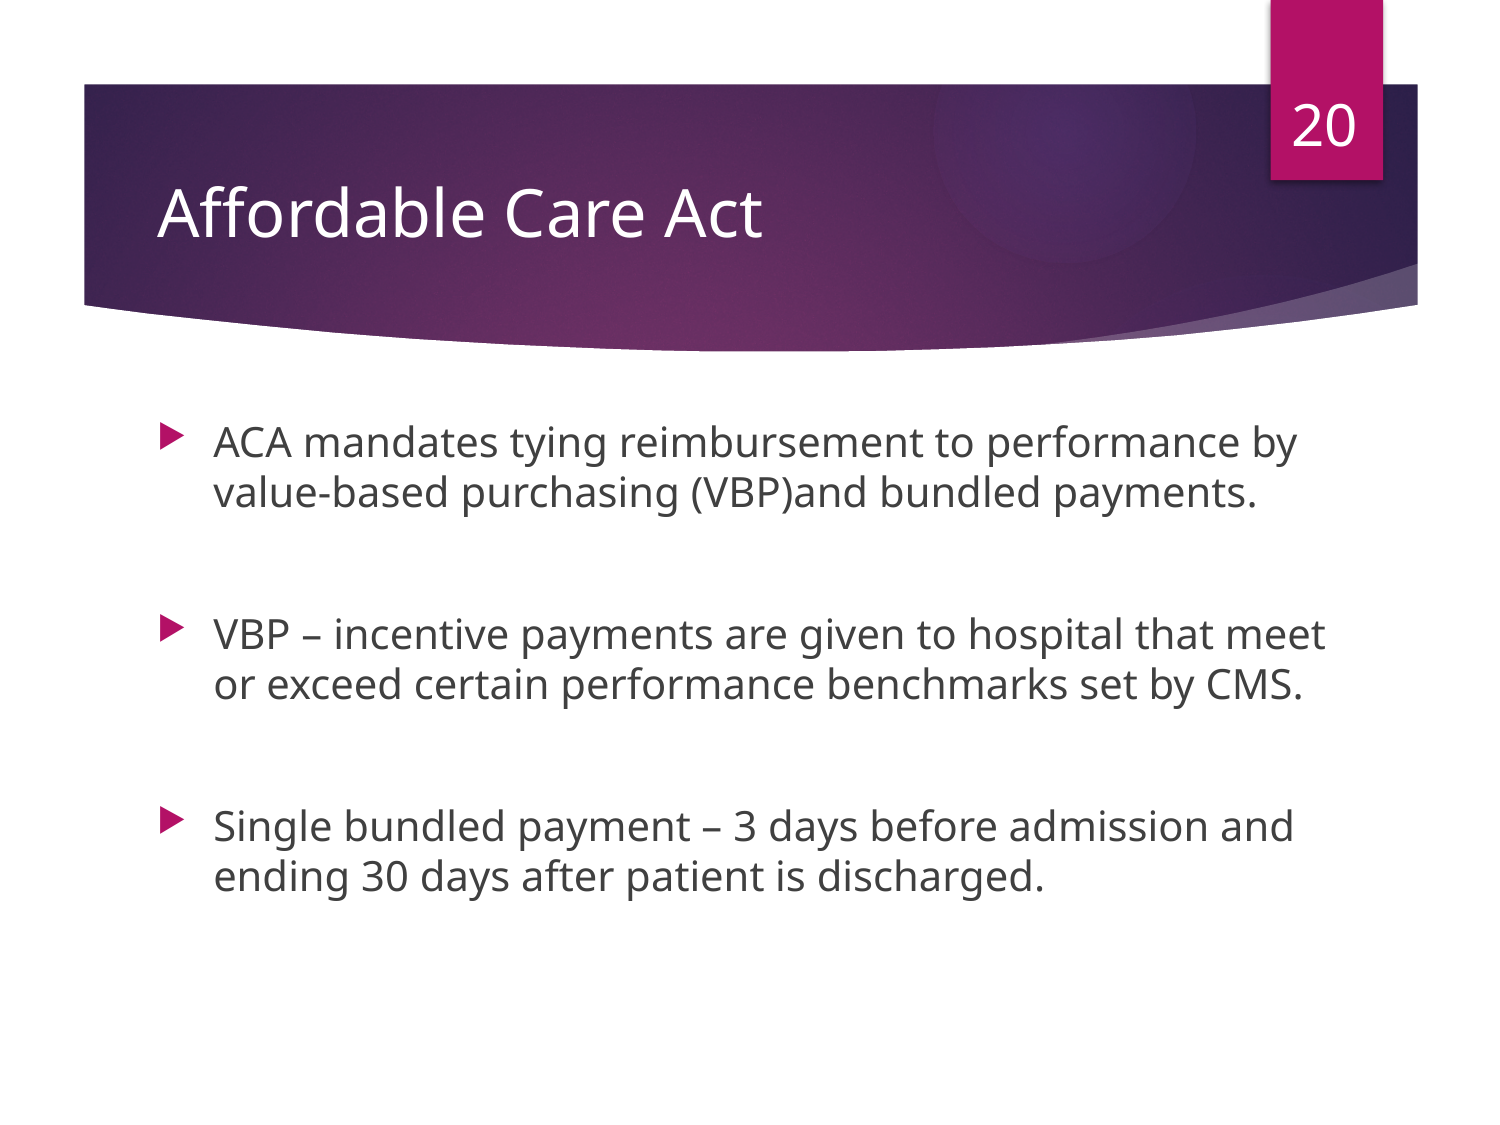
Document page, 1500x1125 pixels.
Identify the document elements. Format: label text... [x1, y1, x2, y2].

list ACA mandates tying reimbursement to performance by value-based purchasing (VBP)and bundled payments. VBP – incentive payments are given to hospital that meet or exceed certain performance benchmarks set by CMS. Single bundled payment – 3 days before admission and ending 30 days after patient is discharged. [142, 408, 1390, 1125]
title Affordable Care Act [142, 152, 1183, 269]
slide_number 20 [1259, 48, 1390, 175]
